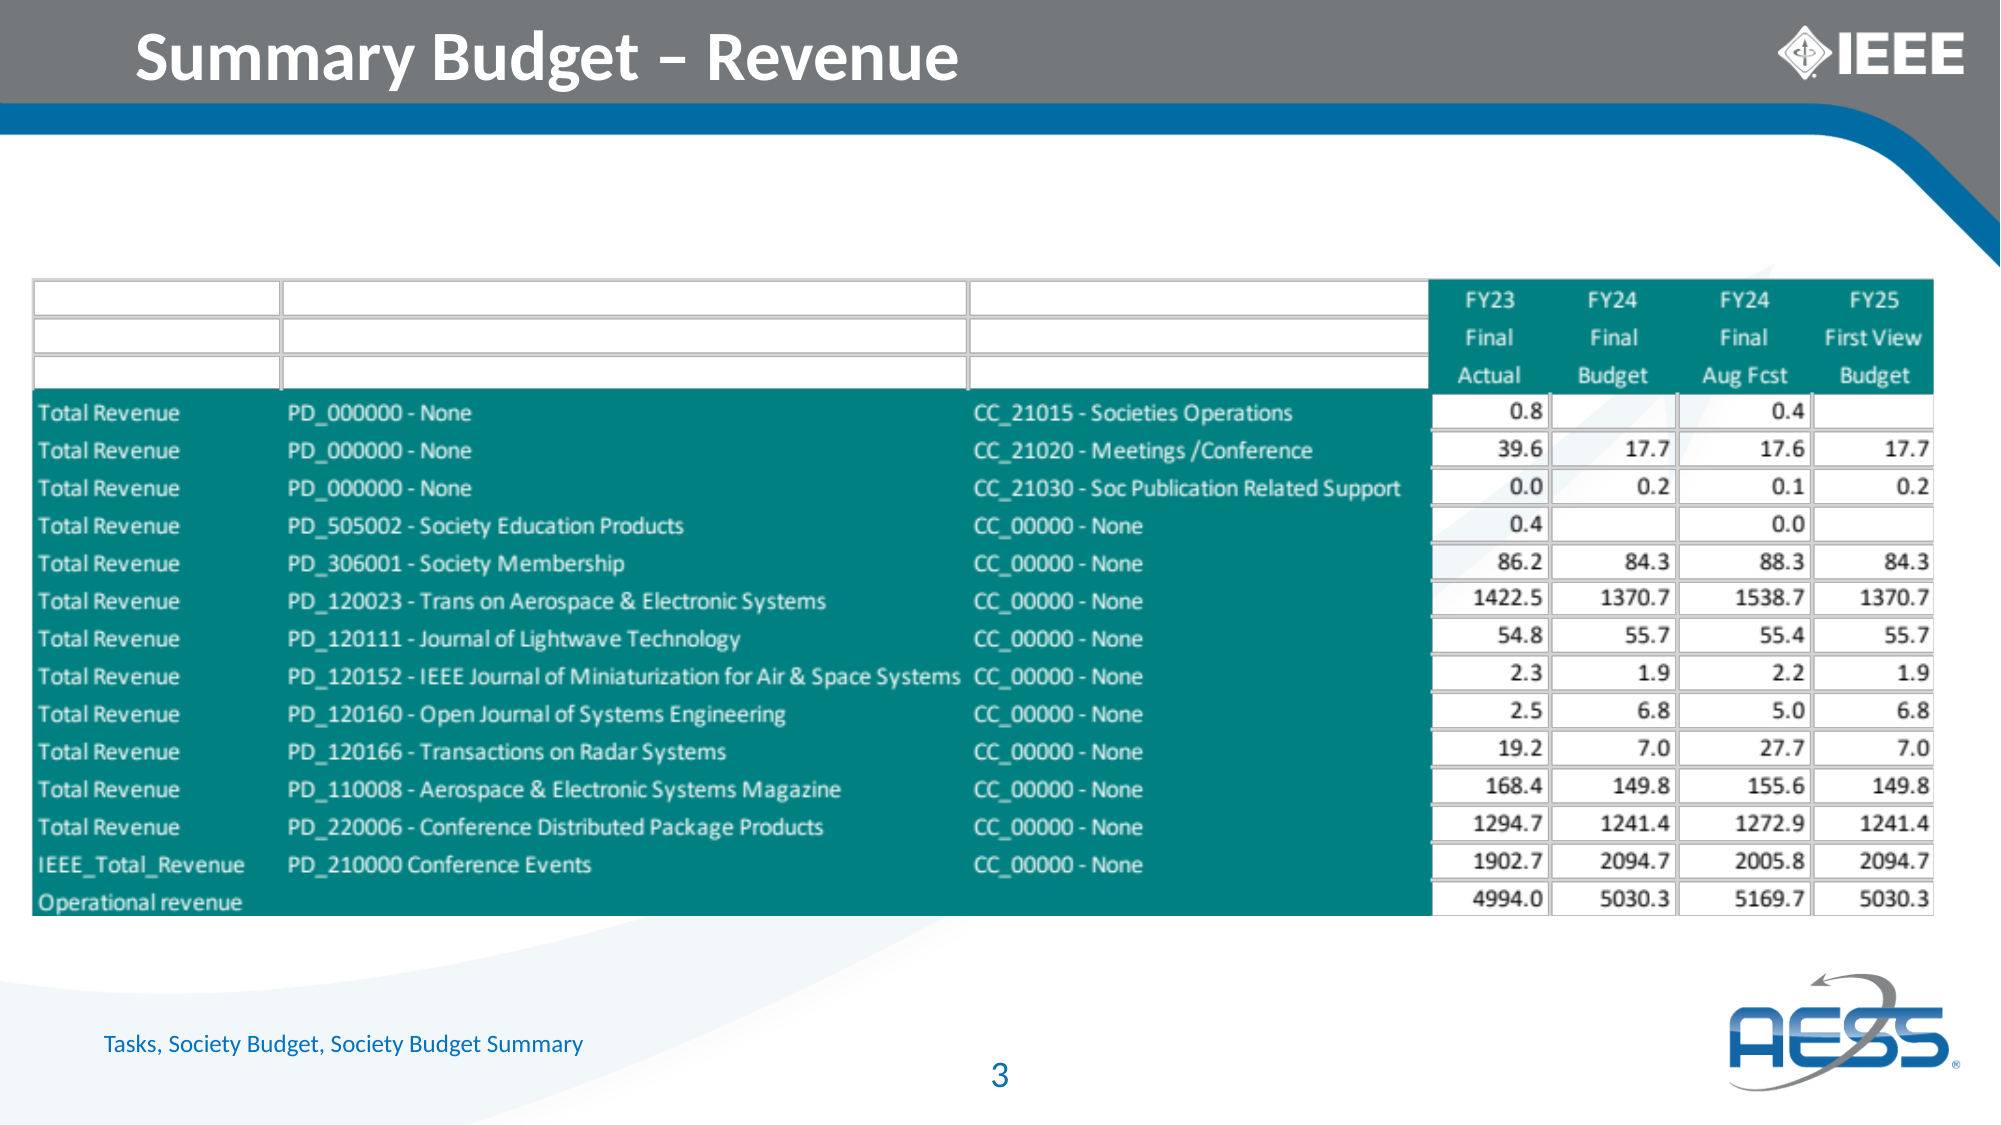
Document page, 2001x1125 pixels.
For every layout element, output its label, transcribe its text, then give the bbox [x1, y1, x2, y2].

text_box [7, 185, 1659, 942]
picture [0, 0, 2000, 221]
text_box Summary Budget – Revenue [120, 12, 1595, 104]
text_box Tasks, Society Budget, Society Budget Summary [89, 1020, 600, 1065]
text_box 3 [662, 1042, 1338, 1103]
picture [0, 135, 2000, 1125]
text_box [31, 278, 1934, 916]
